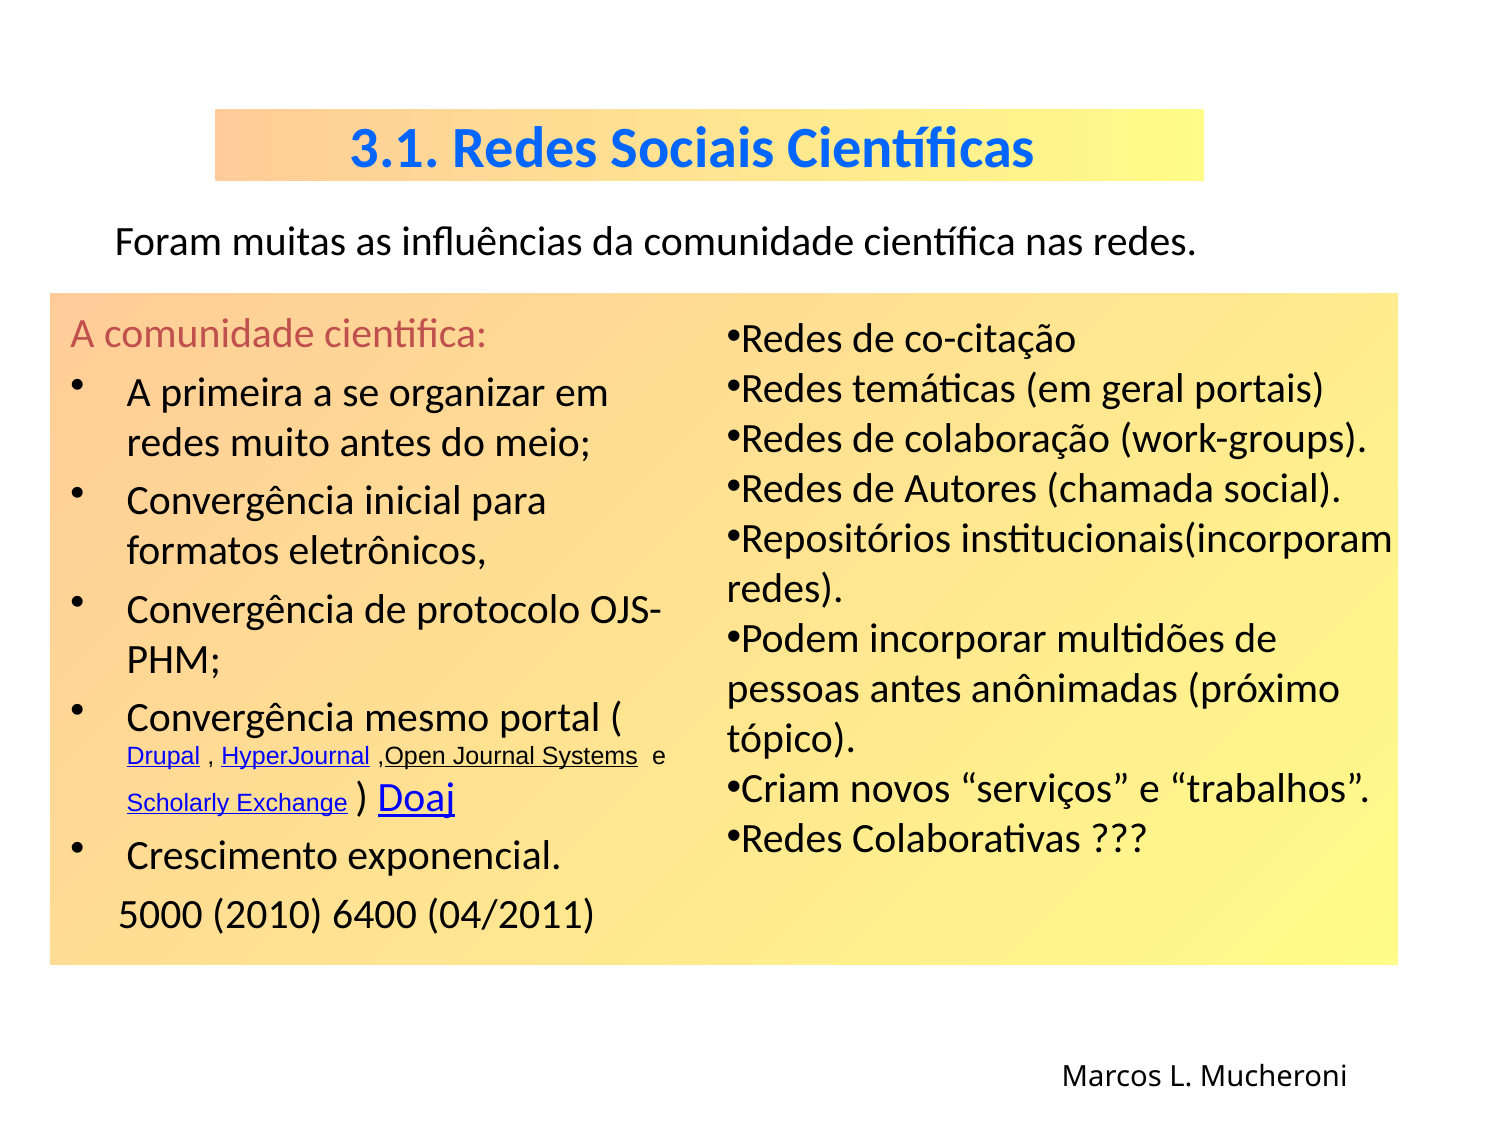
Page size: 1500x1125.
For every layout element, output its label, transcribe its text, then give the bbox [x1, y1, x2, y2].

text_box Marcos L. Mucheroni [887, 1049, 1363, 1125]
text_box Foram muitas as influências da comunidade científica nas redes. [99, 185, 1500, 292]
text_box 3.1. Redes Sociais Científicas [215, 109, 1205, 181]
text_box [47, 291, 1417, 1035]
